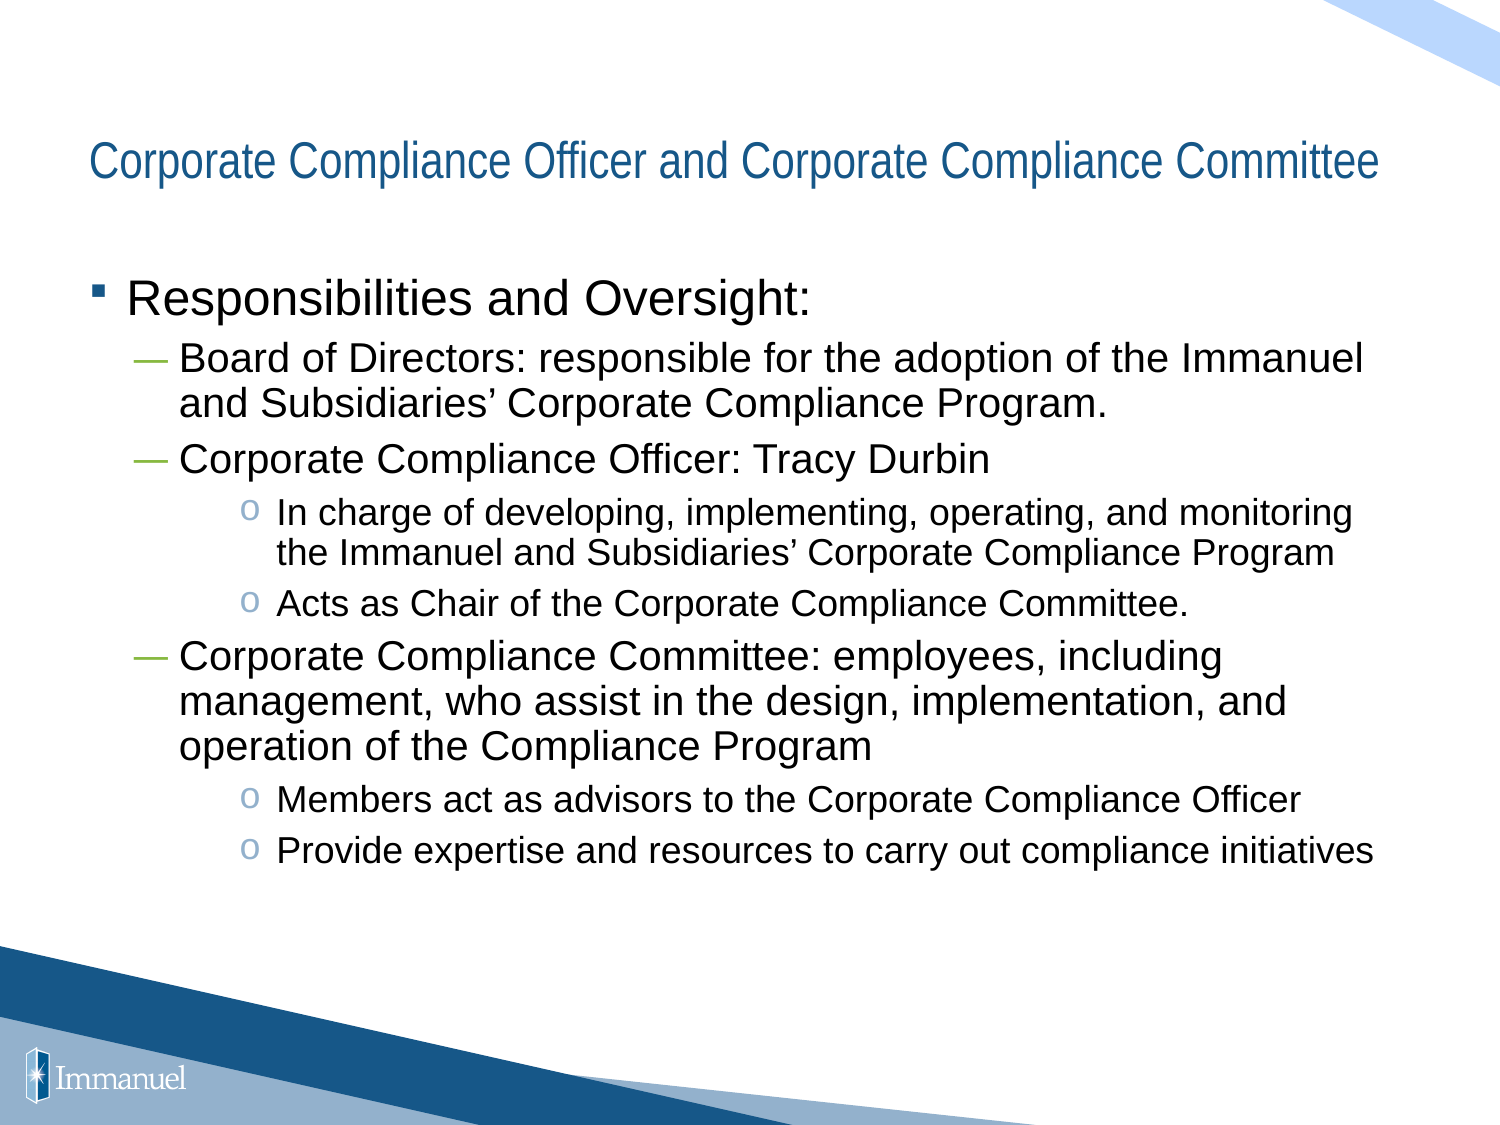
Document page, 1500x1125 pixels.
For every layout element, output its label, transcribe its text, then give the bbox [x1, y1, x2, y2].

list Responsibilities and Oversight: Board of Directors: responsible for the adoption of the Immanuel and Subsidiaries’ Corporate Compliance Program. Corporate Compliance Officer: Tracy Durbin In charge of developing, implementing, operating, and monitoring the Immanuel and Subsidiaries’ Corporate Compliance Program Acts as Chair of the Corporate Compliance Committee. Corporate Compliance Committee: employees, including management, who assist in the design, implementation, and operation of the Compliance Program Members act as advisors to the Corporate Compliance Officer Provide expertise and resources to carry out compliance initiatives [74, 265, 1426, 1014]
title Corporate Compliance Officer and Corporate Compliance Committee [74, 111, 1426, 205]
picture [26, 1047, 186, 1104]
